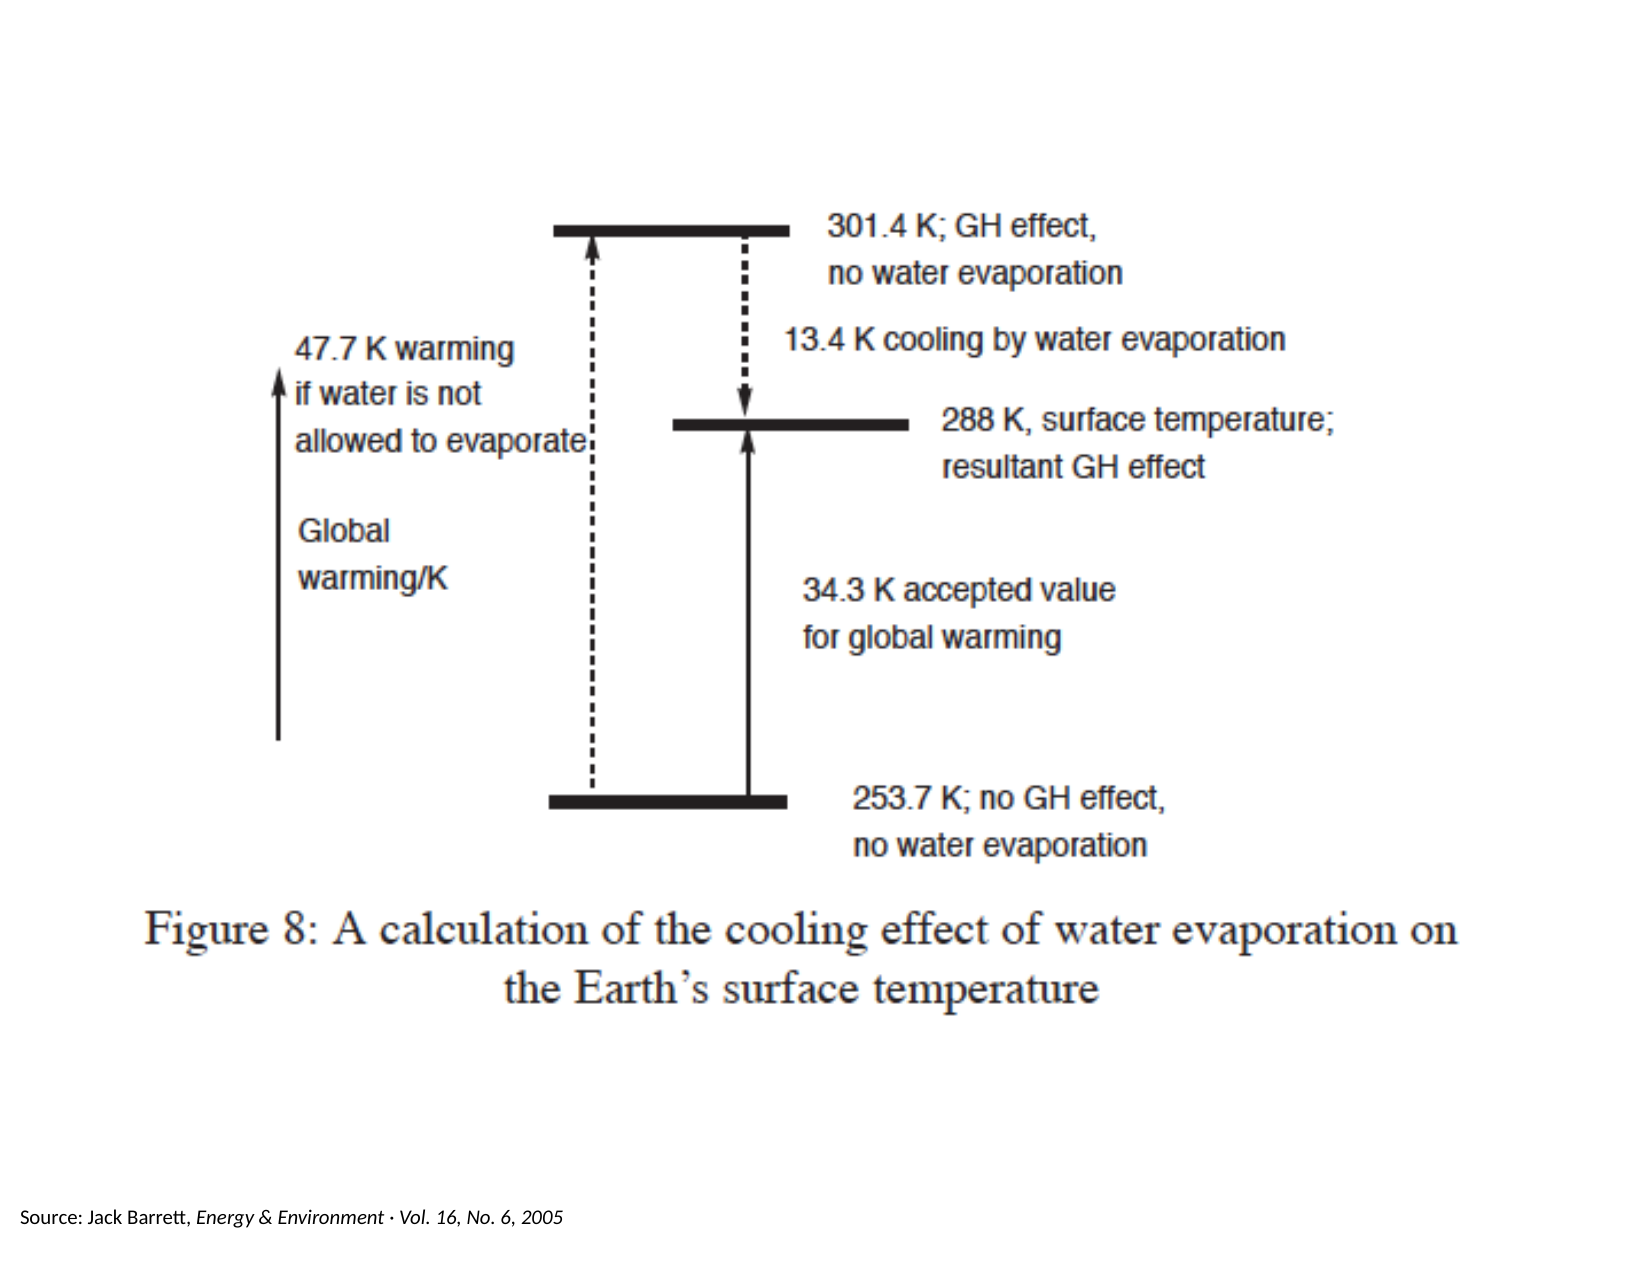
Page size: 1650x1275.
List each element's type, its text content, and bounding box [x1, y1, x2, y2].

picture [45, 188, 1593, 1070]
text_box Source: Jack Barrett, Energy & Environment · Vol. 16, No. 6, 2005 [5, 1196, 579, 1262]
